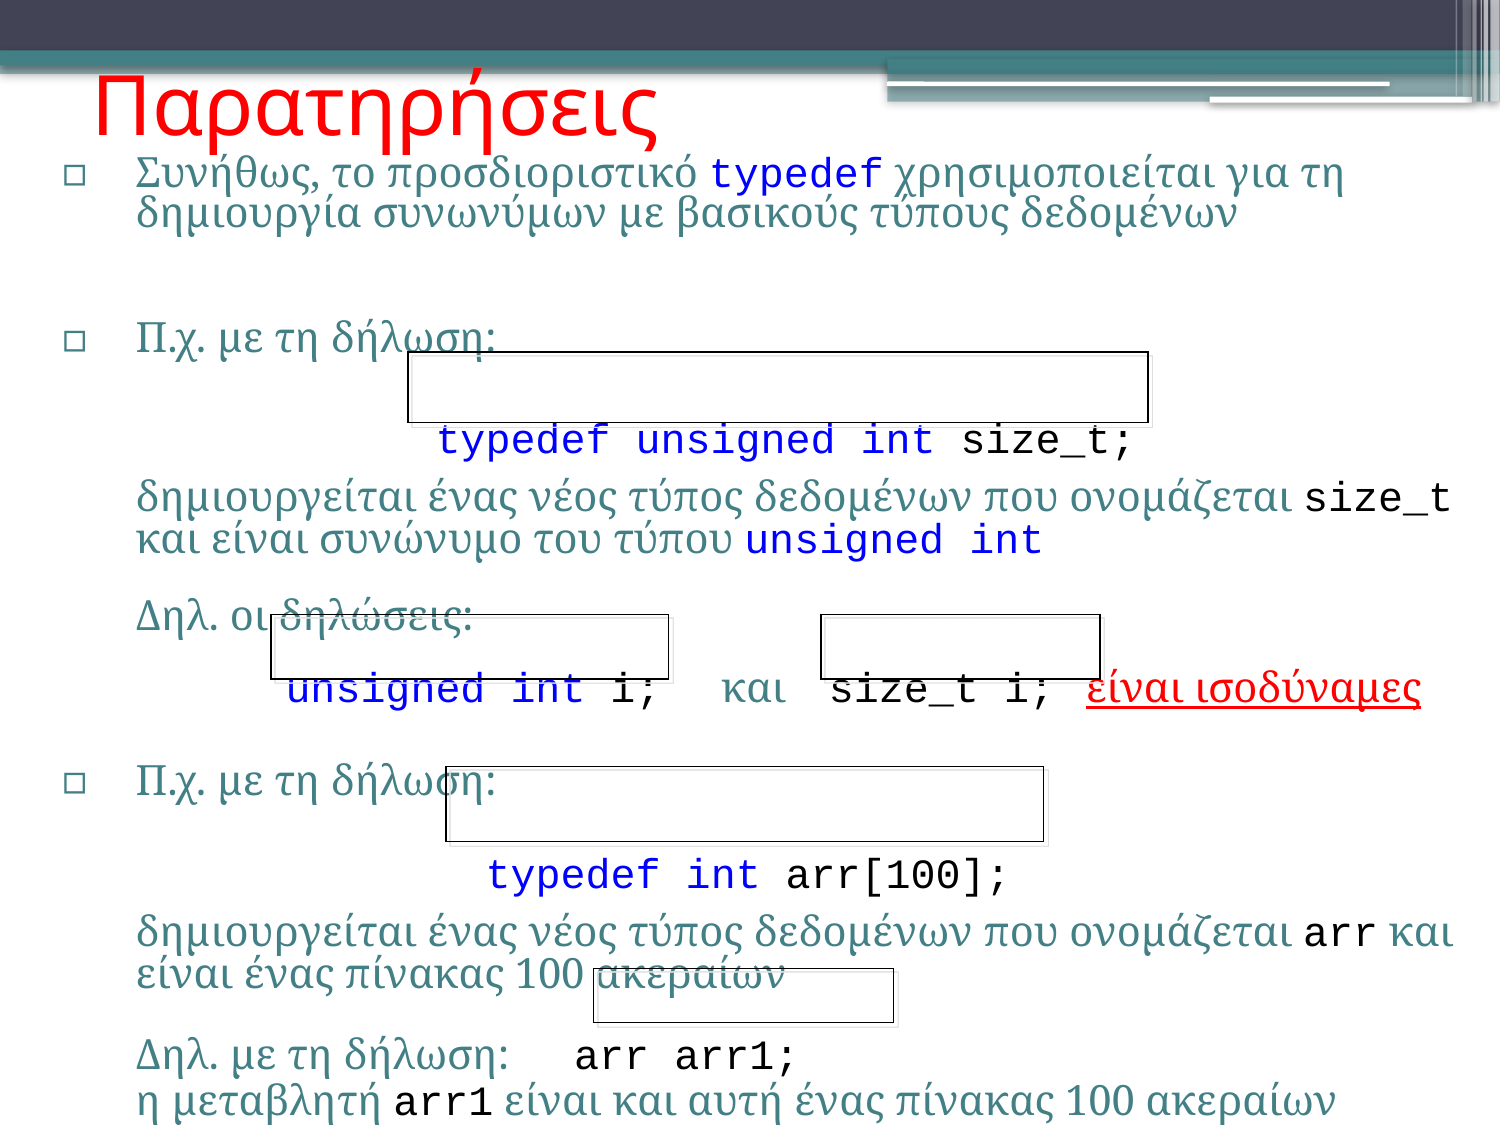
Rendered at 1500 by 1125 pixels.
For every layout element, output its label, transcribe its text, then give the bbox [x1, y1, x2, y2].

text_box [445, 766, 1044, 842]
text_box [270, 614, 669, 679]
list Συνήθως, το προσδιοριστικό typedef χρησιμοποιείται για τη δημιουργία συνωνύμων με βασικούς τύπους δεδομένων Π.χ. με τη δήλωση: typedef unsigned int size_t; δημιουργείται ένας νέος τύπος δεδομένων που ονομάζεται size_t και είναι συνώνυμο του τύπου unsigned int Δηλ. οι δηλώσεις: unsigned int i; και size_t i; είναι ισοδύναμες Π.χ. με τη δήλωση: typedef int arr[100]; δημιουργείται ένας νέος τύπος δεδομένων που ονομάζεται arr και είναι ένας πίνακας 100 ακεραίων Δηλ. με τη δήλωση: arr arr1; η μεταβλητή arr1 είναι και αυτή ένας πίνακας 100 ακεραίων [0, 147, 1500, 1105]
text_box [408, 351, 1148, 423]
title Παρατηρήσεις [77, 8, 1432, 147]
text_box [593, 968, 894, 1023]
text_box [820, 614, 1100, 679]
